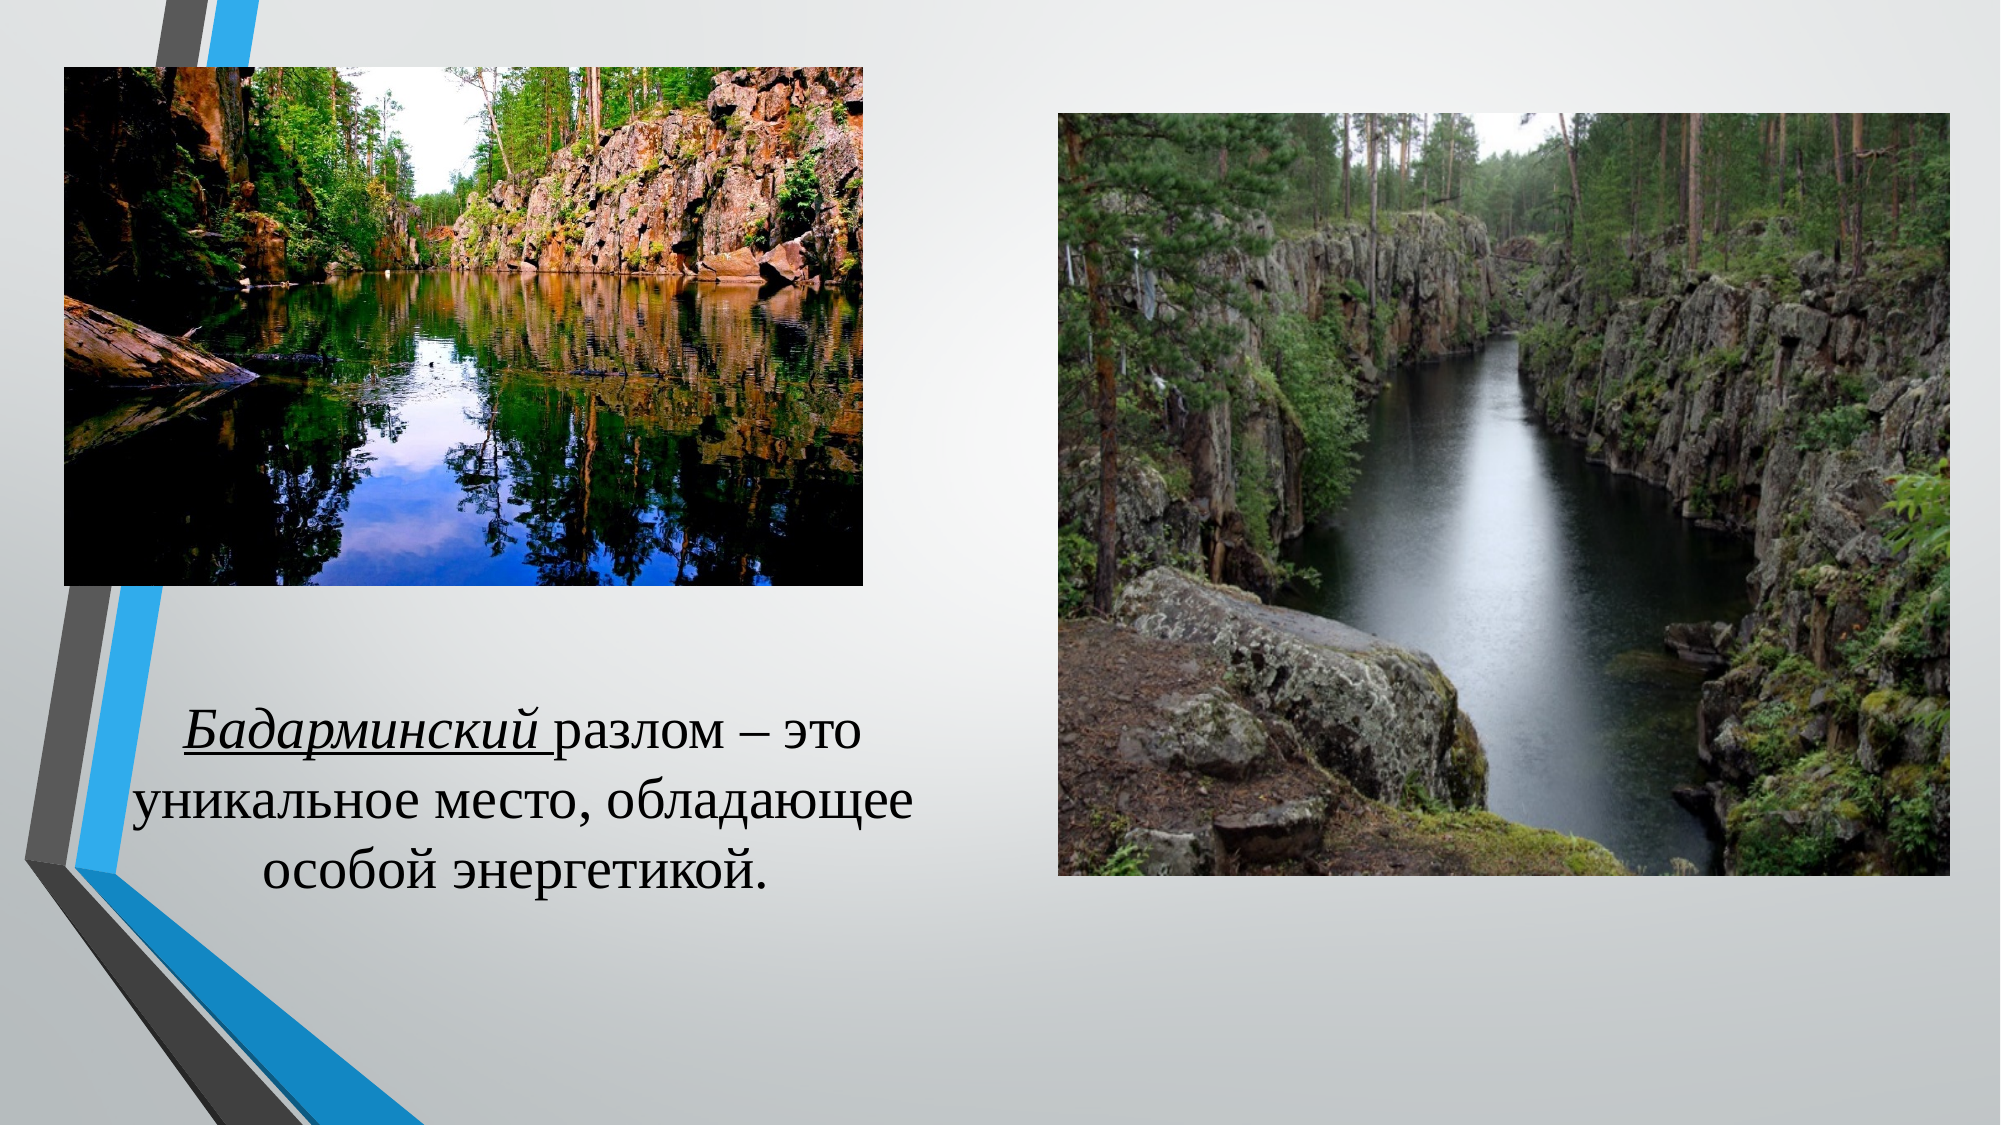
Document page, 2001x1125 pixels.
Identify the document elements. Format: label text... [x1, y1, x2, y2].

picture [1058, 113, 1951, 876]
text_box Бадарминский разлом – это уникальное место, обладающее особой энергетикой. [64, 682, 983, 908]
picture [64, 66, 863, 586]
